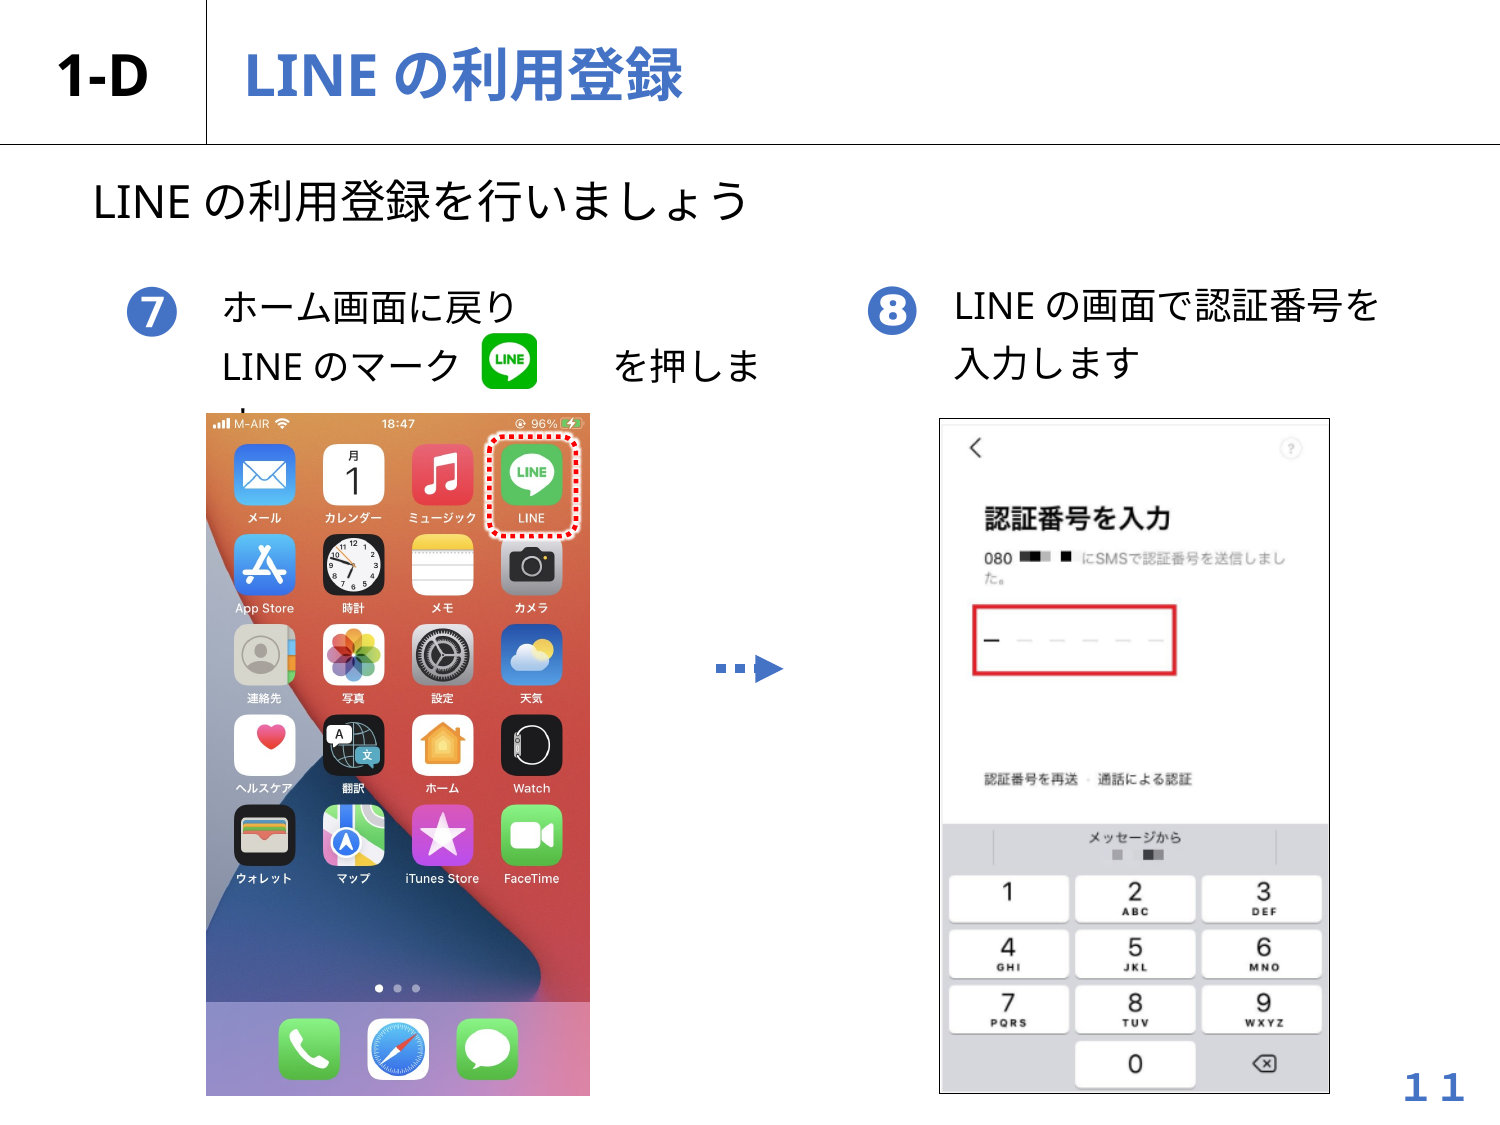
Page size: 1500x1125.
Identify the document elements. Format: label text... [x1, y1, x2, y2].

picture [206, 413, 590, 1096]
picture [474, 328, 546, 394]
text_box LINEの利用登録を行いましょう [77, 171, 1453, 231]
text_box ホーム画面に戻り LINEのマーク を押します [206, 263, 802, 454]
text_box ❽ [849, 260, 939, 356]
picture [939, 418, 1330, 1094]
text_box ❼ [107, 262, 197, 358]
text_box 1-D [0, 0, 207, 147]
title LINEの利用登録 [228, 36, 1472, 116]
text_box １１ [1370, 1056, 1500, 1116]
text_box LINEの画面で認証番号を入力します [938, 261, 1398, 393]
